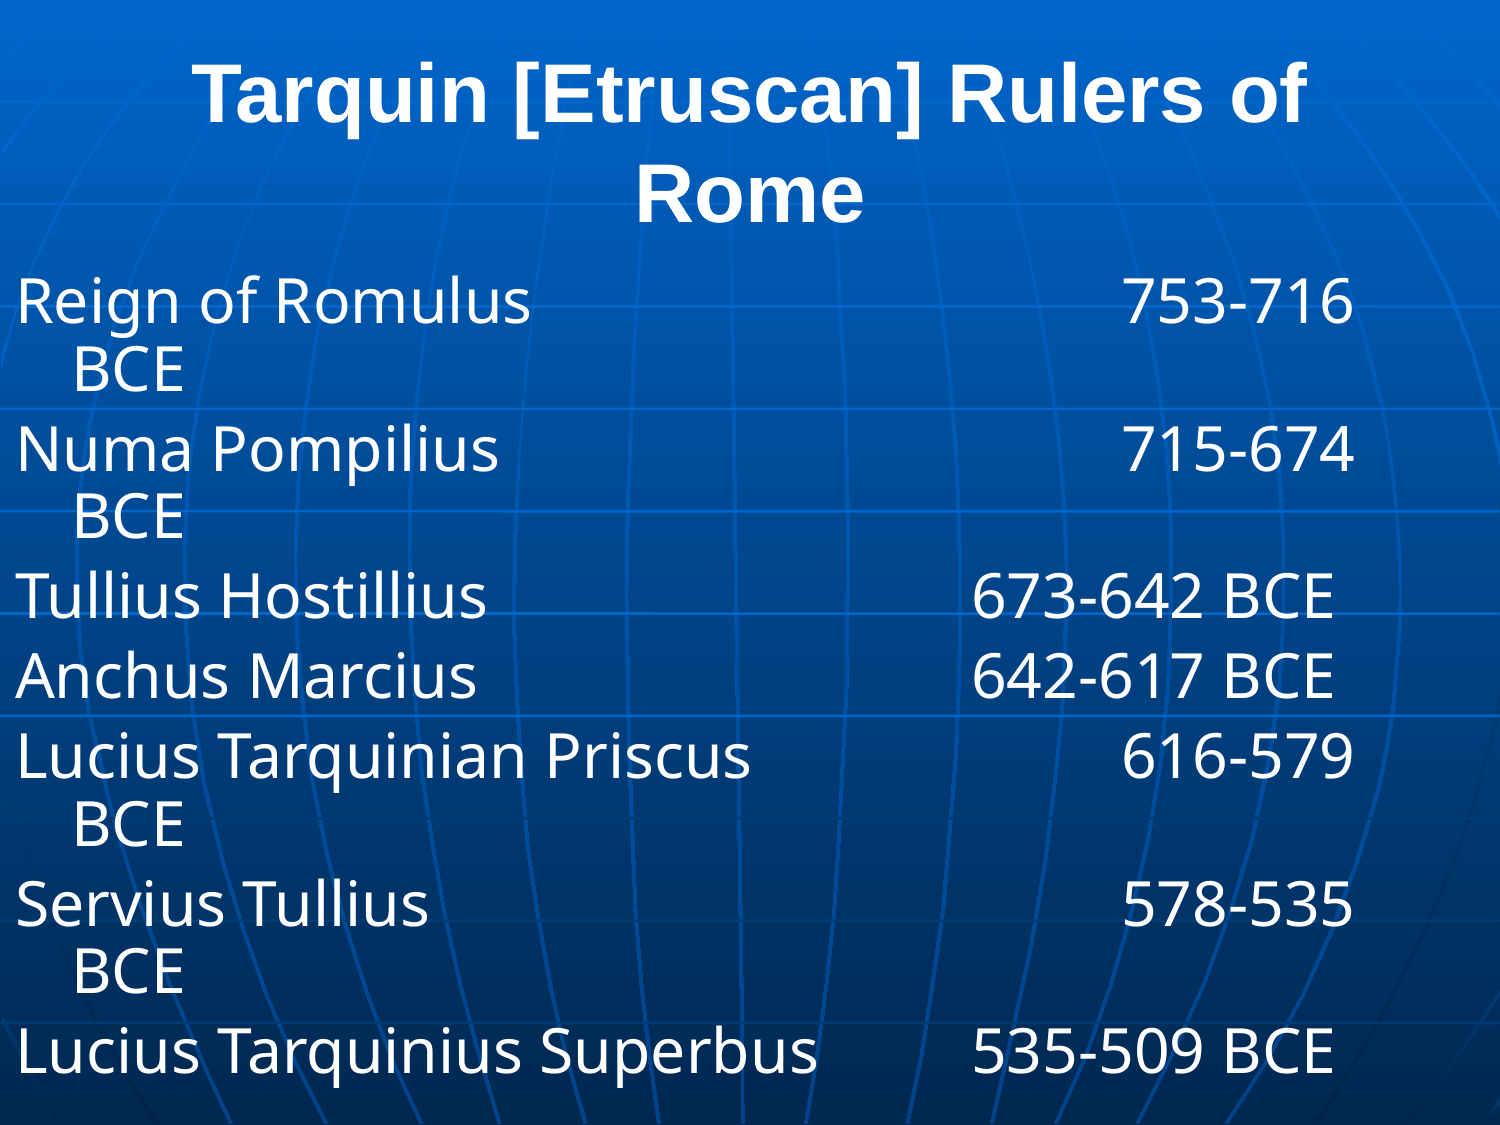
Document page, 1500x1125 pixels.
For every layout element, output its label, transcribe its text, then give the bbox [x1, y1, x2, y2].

title Tarquin [Etruscan] Rulers of Rome [75, 45, 1425, 233]
list Reign of Romulus 753-716 BCE Numa Pompilius 715-674 BCE Tullius Hostillius 673-642 BCE Anchus Marcius 642-617 BCE Lucius Tarquinian Priscus 616-579 BCE Servius Tullius 578-535 BCE Lucius Tarquinius Superbus 535-509 BCE 509 BCE  Roman Revolt  Republic Established! [0, 262, 1500, 1088]
